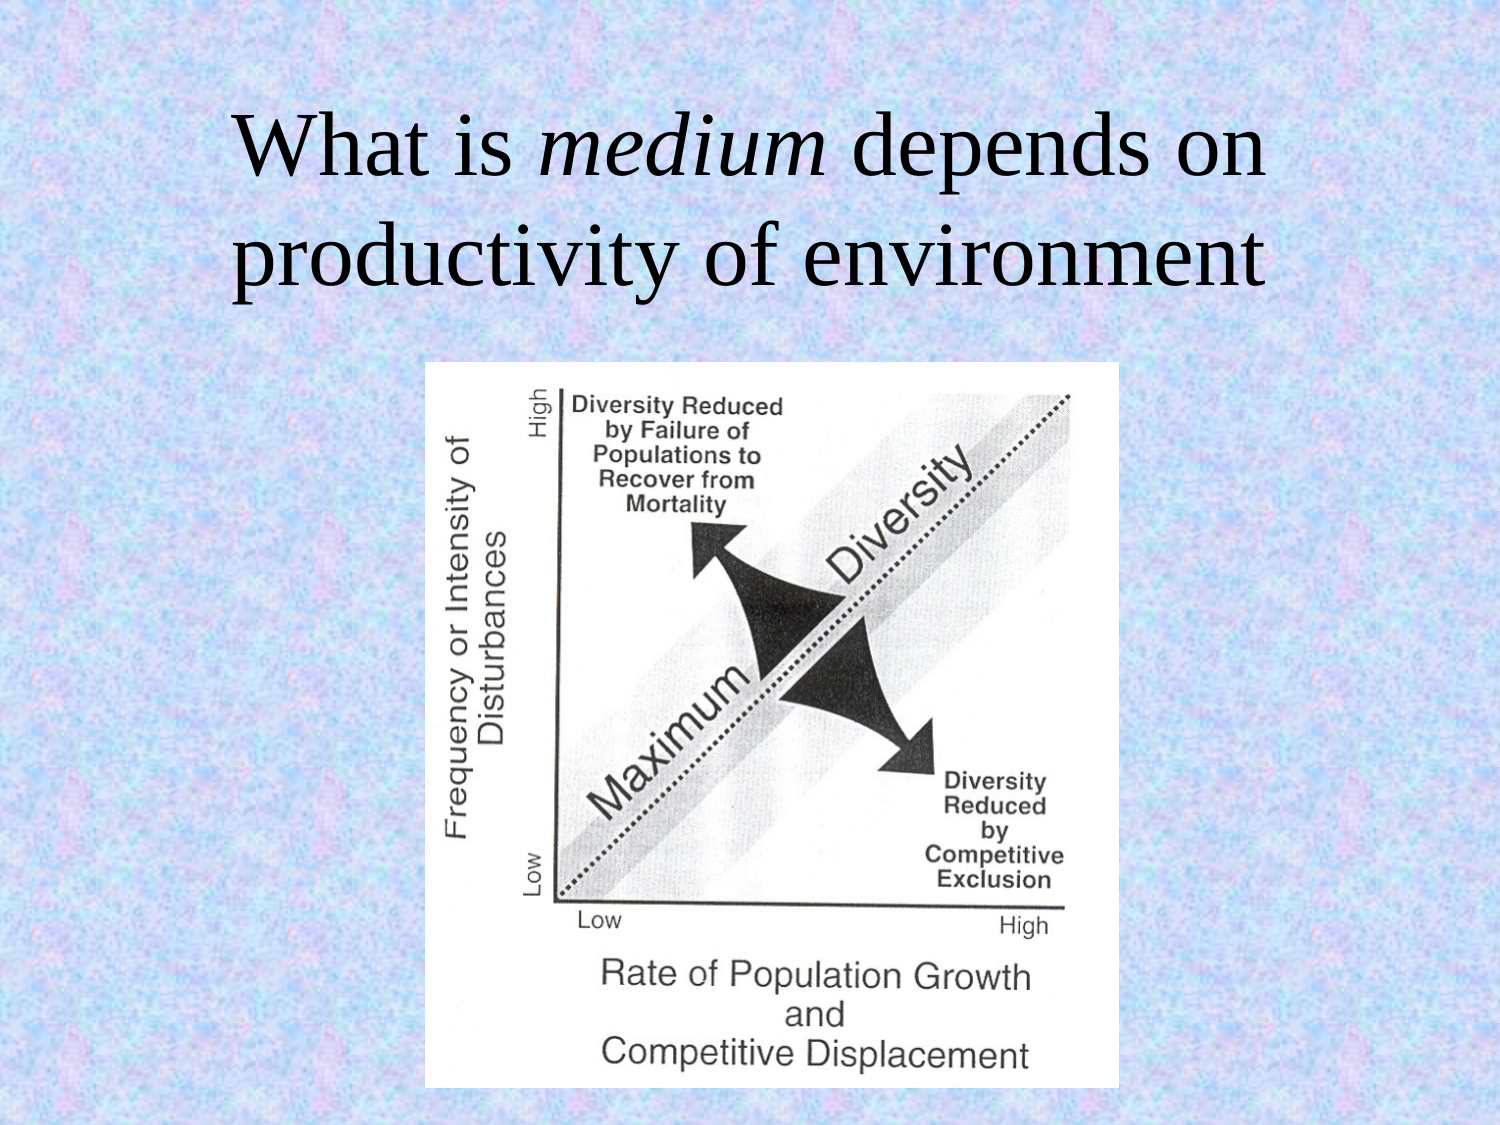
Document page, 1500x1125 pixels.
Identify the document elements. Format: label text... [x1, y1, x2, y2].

picture [0, 0, 1500, 1125]
title What is medium depends on productivity of environment [112, 99, 1388, 288]
